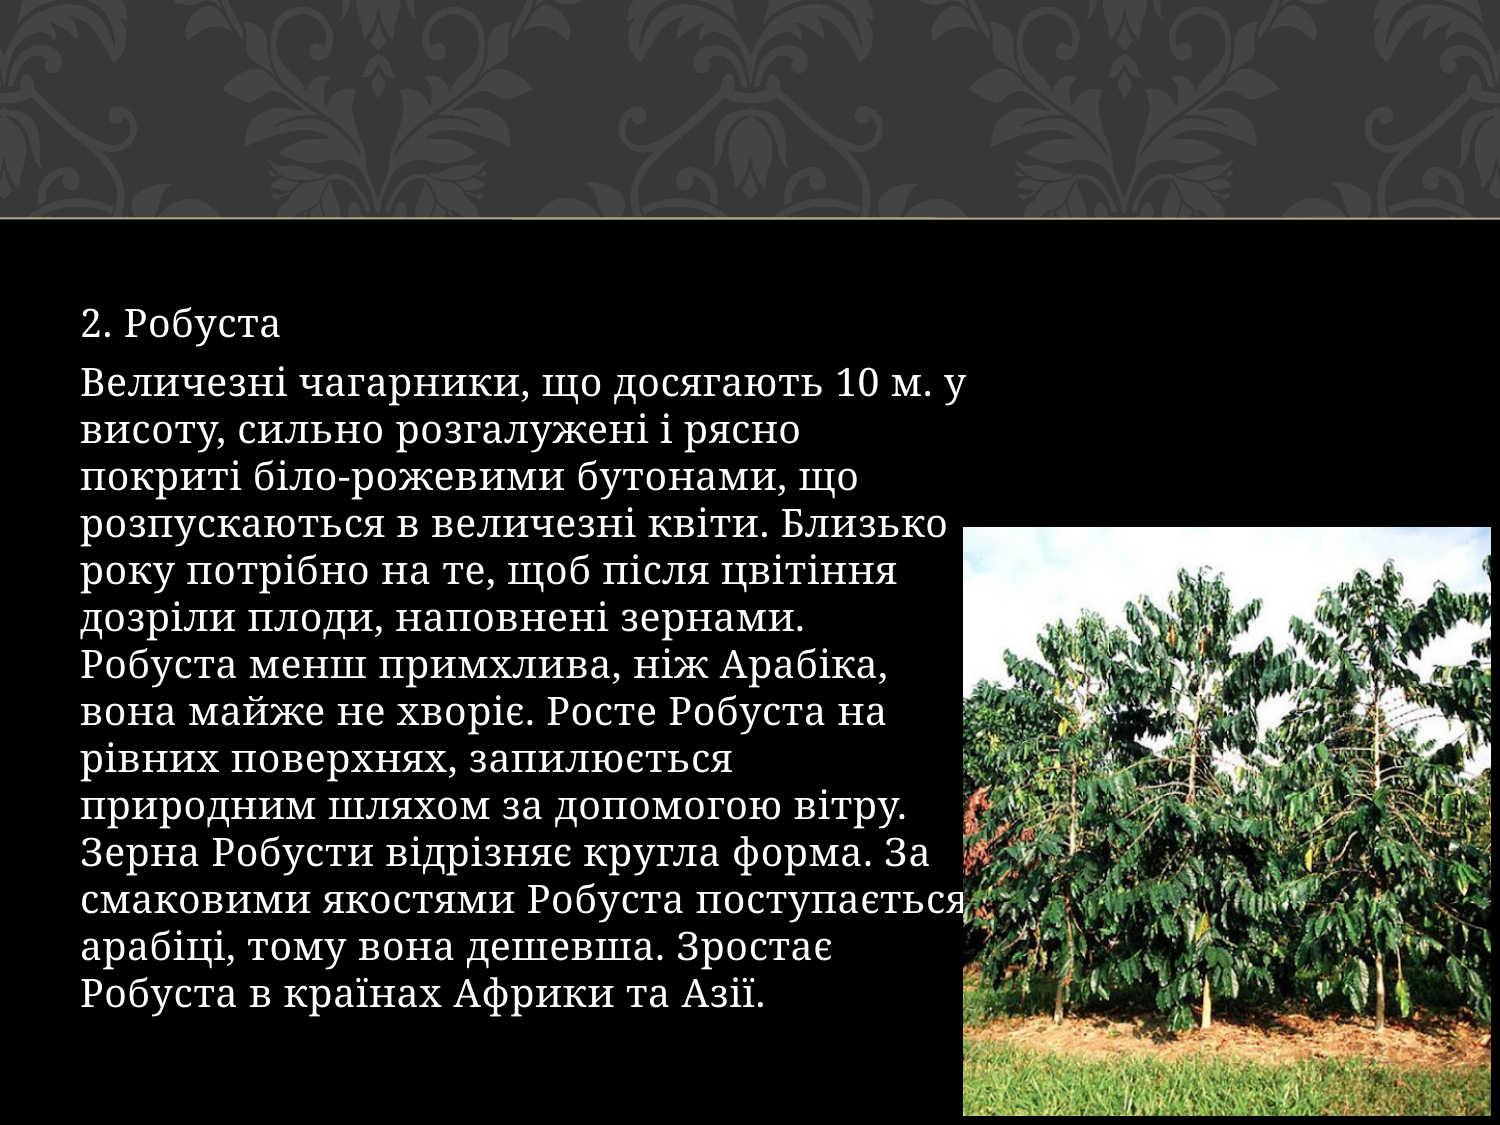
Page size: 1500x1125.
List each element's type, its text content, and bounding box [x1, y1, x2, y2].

picture [963, 526, 1491, 1116]
list 2. Робуста Величезні чагарники, що досягають 10 м. у висоту, сильно розгалужені і рясно покриті біло-рожевими бутонами, що розпускаються в величезні квіти. Близько року потрібно на те, щоб після цвітіння дозріли плоди, наповнені зернами. Робуста менш примхлива, ніж Арабіка, вона майже не хворіє. Росте Робуста на рівних поверхнях, запилюється природним шляхом за допомогою вітру. Зерна Робусти відрізняє кругла форма. За смаковими якостями Робуста поступається арабіці, тому вона дешевша. Зростає Робуста в країнах Африки та Азії. [64, 290, 988, 1035]
